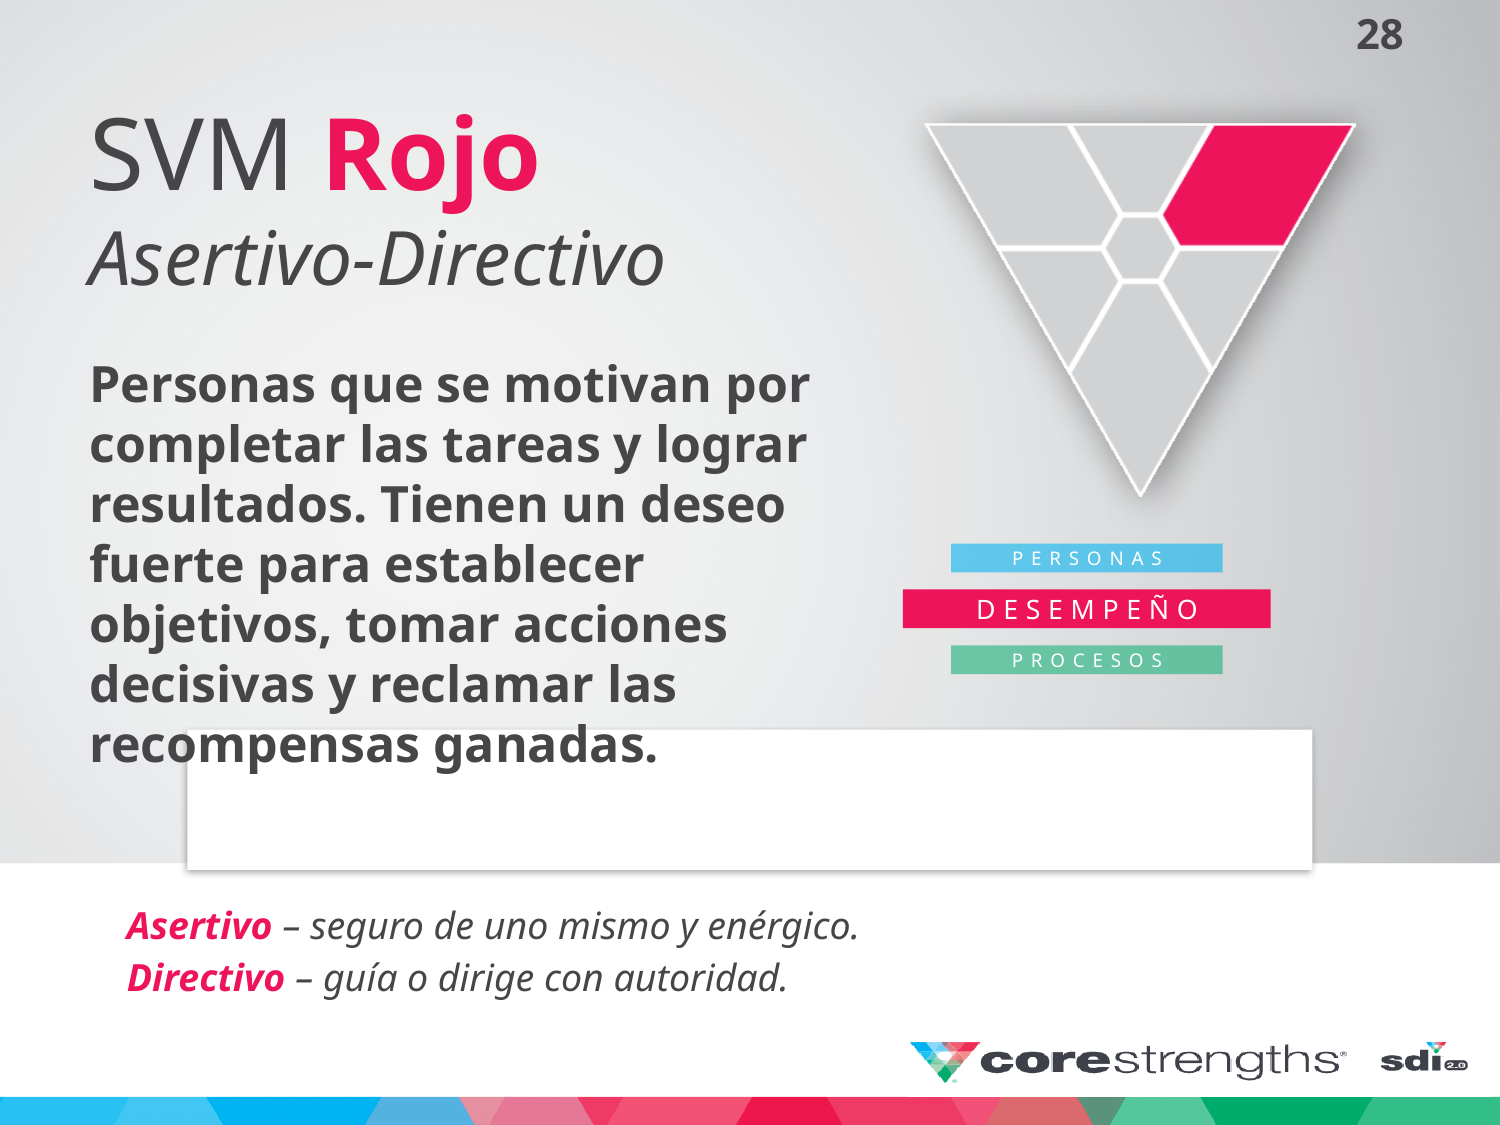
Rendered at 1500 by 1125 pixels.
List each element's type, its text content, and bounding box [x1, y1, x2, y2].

text_box PROCESOS [949, 643, 1225, 676]
text_box PERSONAS [949, 542, 1225, 574]
picture [0, 0, 1500, 1125]
text_box DESEMPEÑO [901, 587, 1273, 630]
text_box [187, 729, 1313, 871]
list Asertivo – seguro de uno mismo y enérgico. Directivo – guía o dirige con autoridad. [111, 894, 1248, 1018]
list Personas que se motivan por completar las tareas y lograr resultados. Tienen un deseo fuerte para establecer objetivos, tomar acciones decisivas y reclamar las recompensas ganadas. [74, 344, 855, 601]
title SVM Rojo Asertivo-Directivo [74, 44, 1087, 347]
